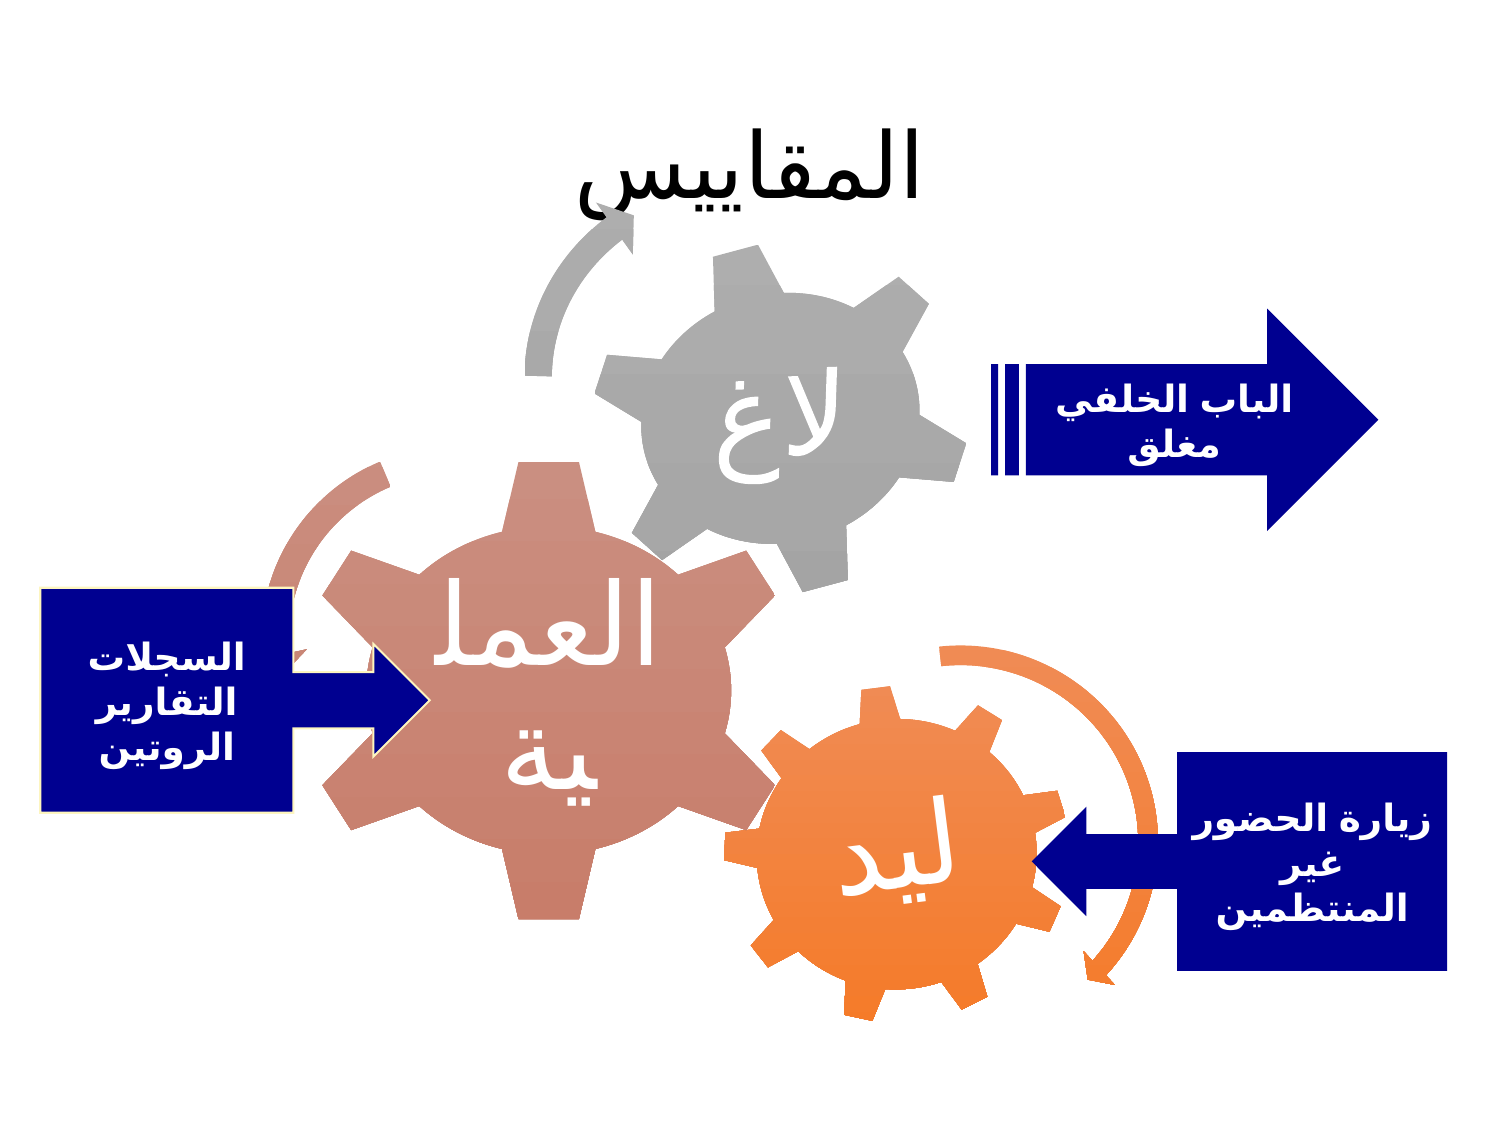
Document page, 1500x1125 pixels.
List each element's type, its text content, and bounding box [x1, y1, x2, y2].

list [40, 196, 1334, 1024]
text_box زيارة الحضور غير المنتظمين [1334, 750, 1449, 972]
title المقاييس [103, 59, 1397, 278]
text_box الباب الخلفي مغلق [1334, 374, 1380, 466]
